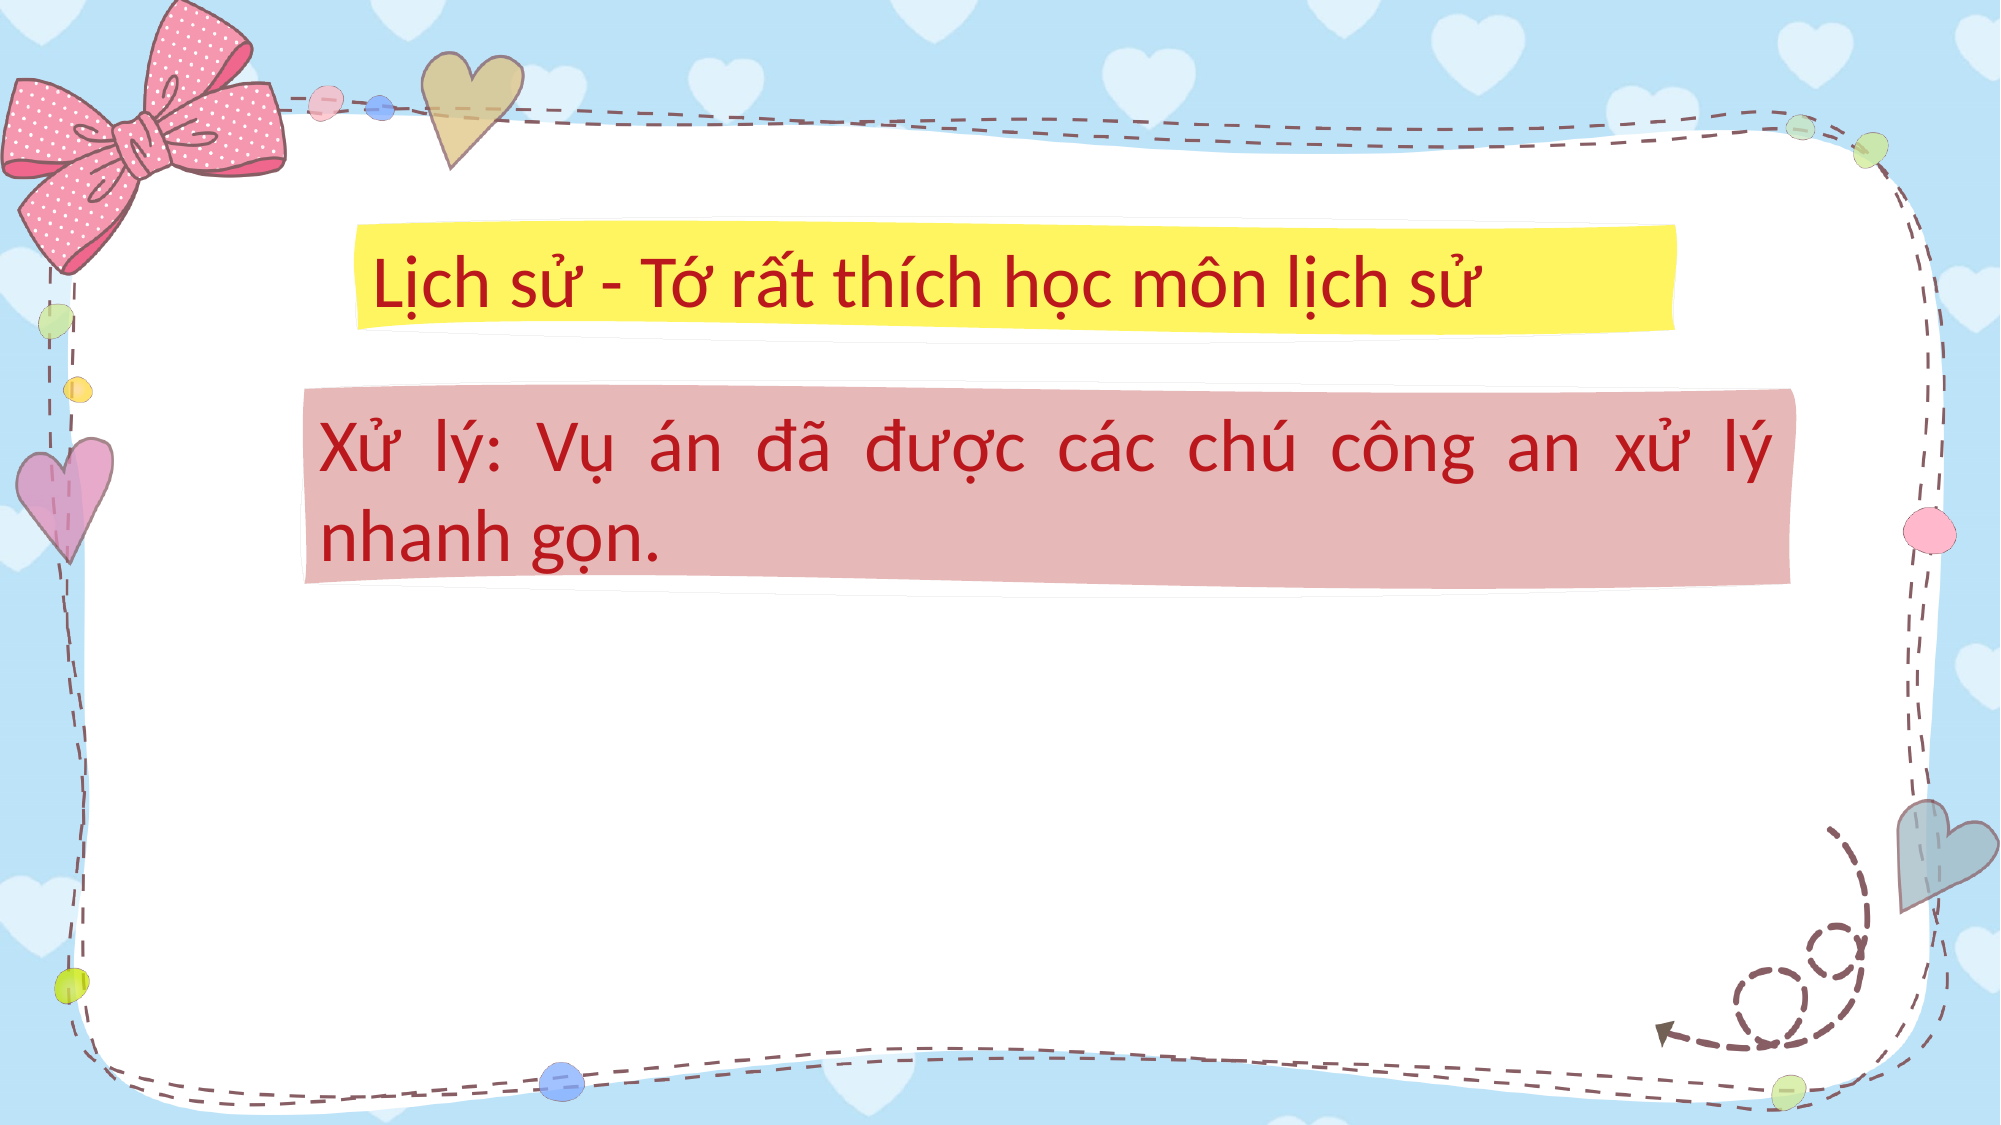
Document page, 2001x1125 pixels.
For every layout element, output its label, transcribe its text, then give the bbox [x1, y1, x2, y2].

text_box Lịch sử - Tớ rất thích học môn lịch sử [353, 216, 1677, 344]
picture [0, 0, 2000, 1125]
text_box Xử lý: Vụ án đã được các chú công an xử lý nhanh gọn. [300, 380, 1797, 598]
